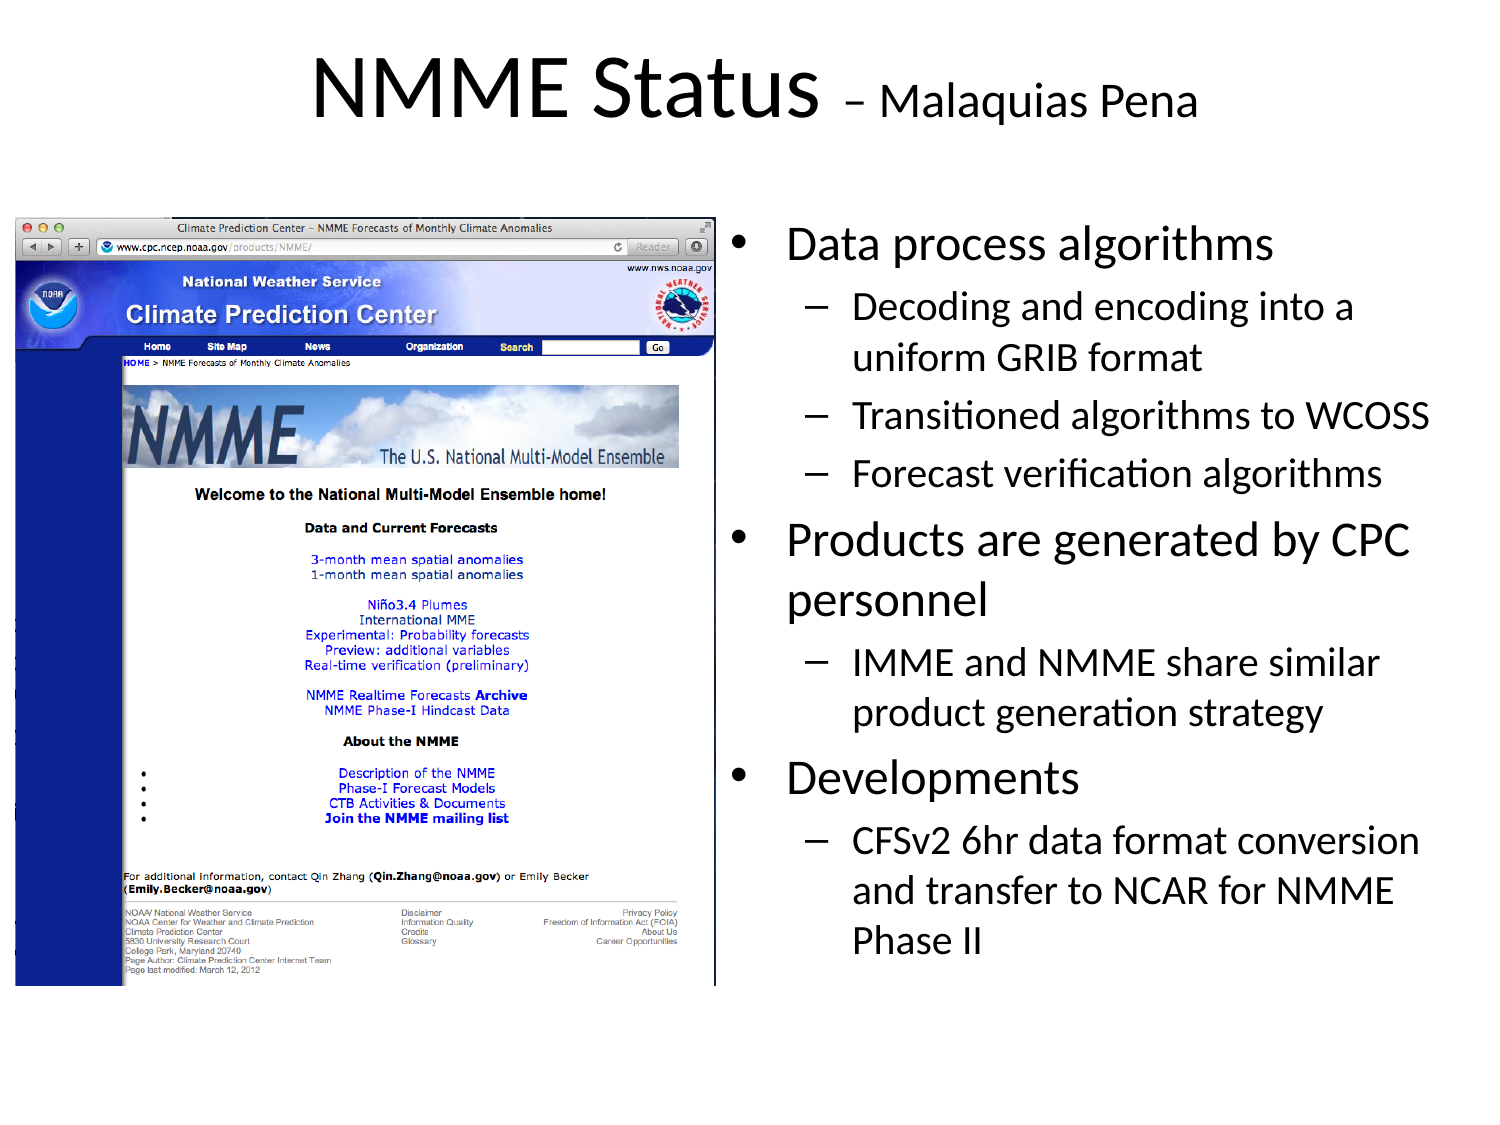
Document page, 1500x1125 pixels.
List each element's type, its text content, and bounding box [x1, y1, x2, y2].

list Data process algorithms Decoding and encoding into a uniform GRIB format Transitioned algorithms to WCOSS Forecast verification algorithms Products are generated by CPC personnel IMME and NMME share similar product generation strategy Developments CFSv2 6hr data format conversion and transfer to NCAR for NMME Phase II [715, 203, 1500, 1037]
title NMME Status – Malaquias Pena [80, 0, 1431, 175]
picture [15, 216, 716, 986]
